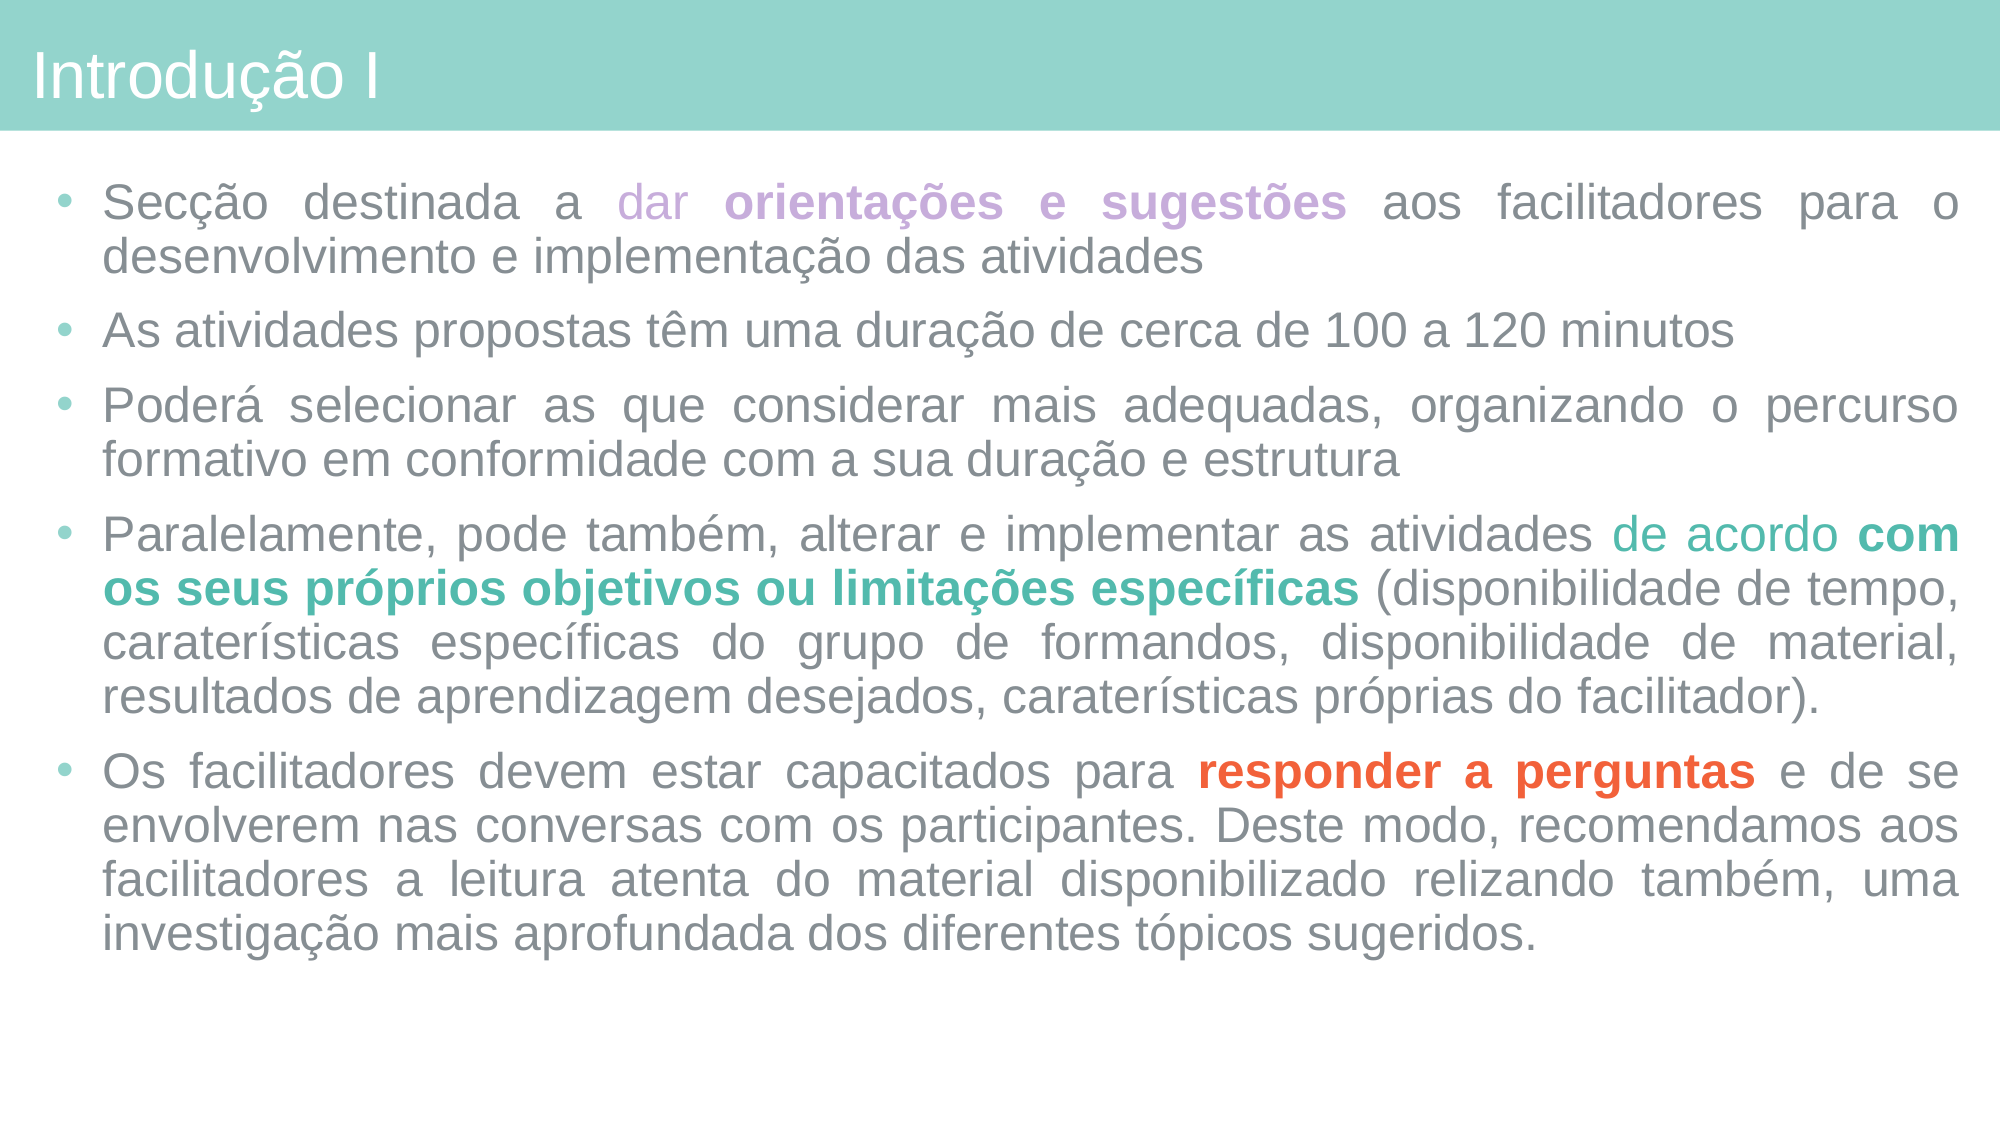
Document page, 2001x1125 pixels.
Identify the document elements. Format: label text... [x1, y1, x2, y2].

title Introdução I [16, 18, 1976, 136]
list Secção destinada a dar orientações e sugestões aos facilitadores para o desenvolvimento e implementação das atividades As atividades propostas têm uma duração de cerca de 100 a 120 minutos Poderá selecionar as que considerar mais adequadas, organizando o percurso formativo em conformidade com a sua duração e estrutura Paralelamente, pode também, alterar e implementar as atividades de acordo com os seus próprios objetivos ou limitações específicas (disponibilidade de tempo, caraterísticas específicas do grupo de formandos, disponibilidade de material, resultados de aprendizagem desejados, caraterísticas próprias do facilitador). Os facilitadores devem estar capacitados para responder a perguntas e de se envolverem nas conversas com os participantes. Deste modo, recomendamos aos facilitadores a leitura atenta do material disponibilizado relizando também, uma investigação mais aprofundada dos diferentes tópicos sugeridos. [41, 168, 1976, 1025]
